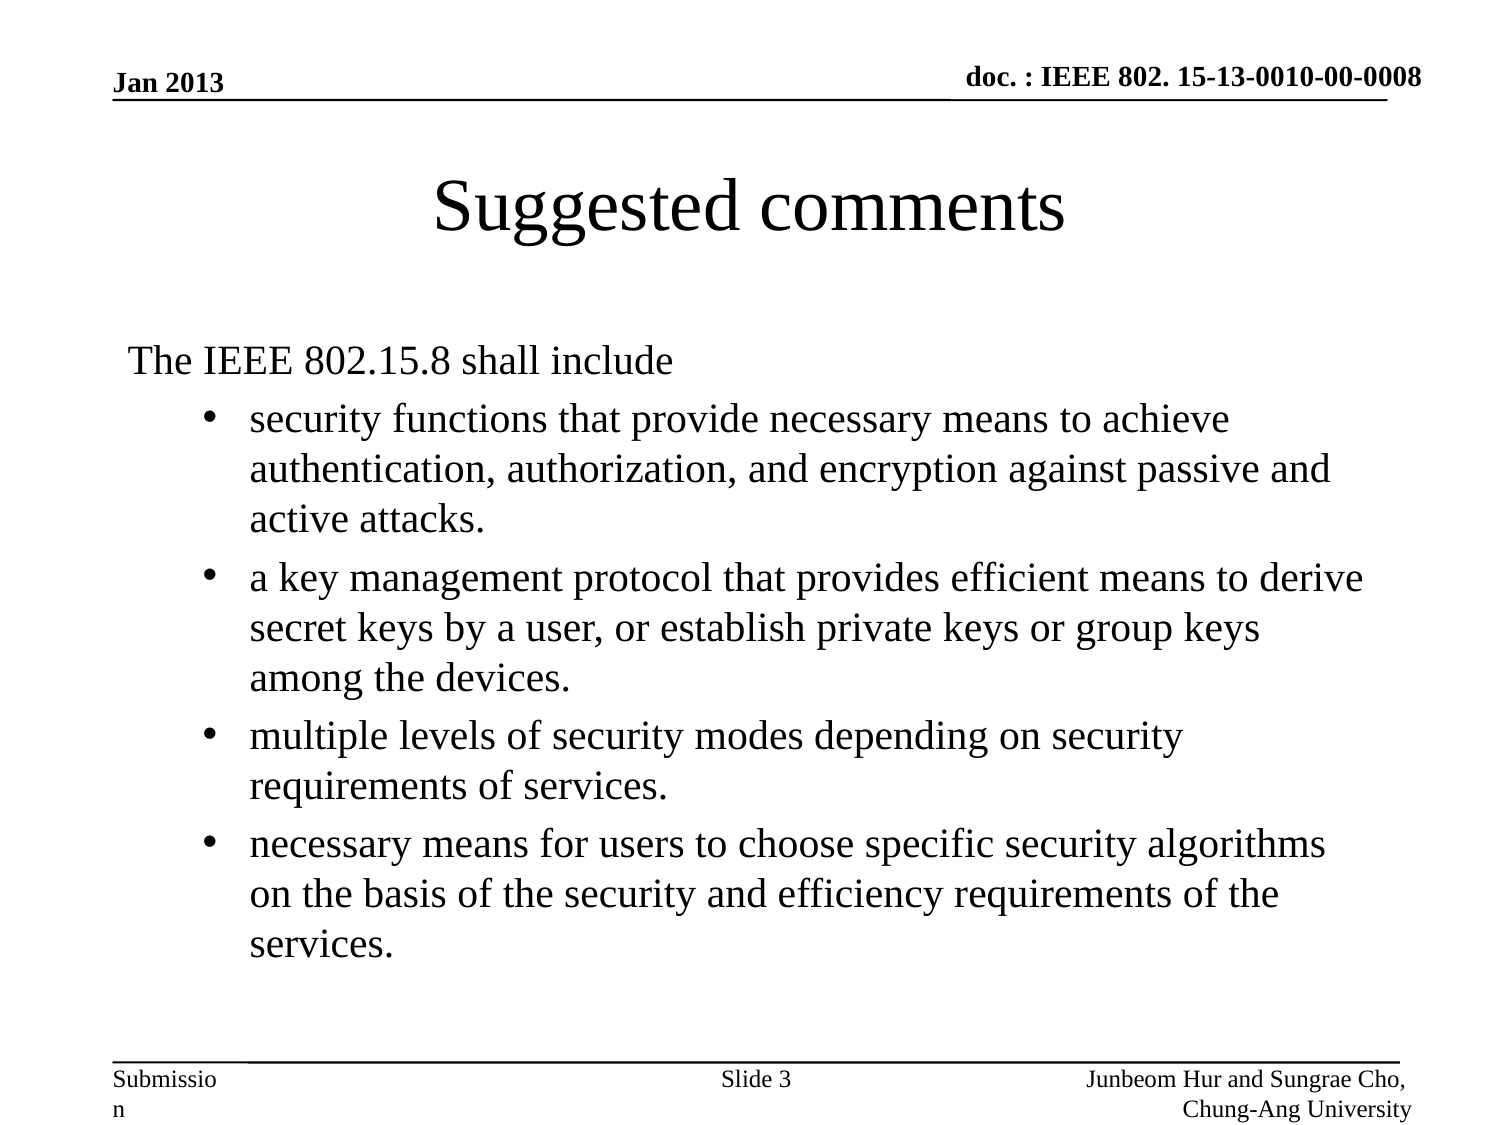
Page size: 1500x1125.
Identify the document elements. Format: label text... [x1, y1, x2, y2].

slide_number Slide 3 [712, 1061, 800, 1093]
title Suggested comments [112, 112, 1388, 288]
list The IEEE 802.15.8 shall include security functions that provide necessary means to achieve authentication, authorization, and encryption against passive and active attacks. a key management protocol that provides efficient means to derive secret keys by a user, or establish private keys or group keys among the devices. multiple levels of security modes depending on security requirements of services. necessary means for users to choose specific security algorithms on the basis of the security and efficiency requirements of the services. [112, 324, 1388, 1000]
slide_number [112, 62, 376, 99]
footer Junbeom Hur and Sungrae Cho, Chung-Ang University [899, 1061, 1413, 1124]
